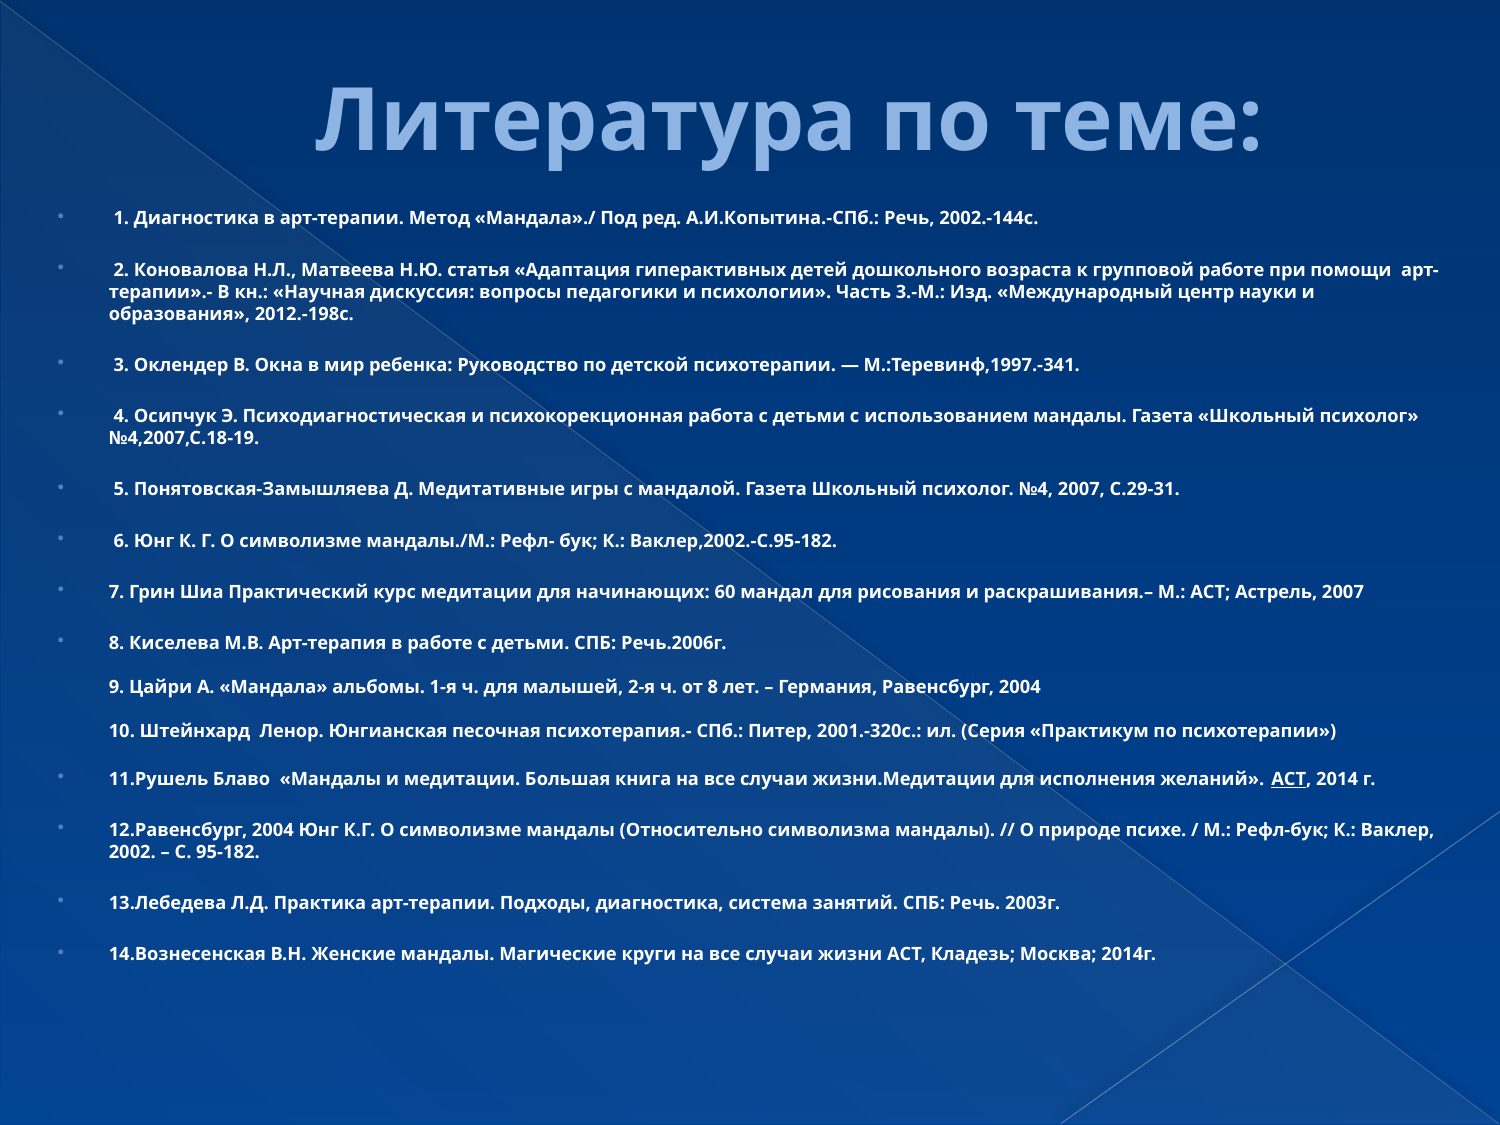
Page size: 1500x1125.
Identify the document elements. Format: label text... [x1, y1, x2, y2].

title Литература по теме: [75, 43, 1425, 188]
list 1.​ Диагностика в арт-терапии. Метод «Мандала»./ Под ред. А.И.Копытина.-СПб.: Речь, 2002.-144с. 2.​ Коновалова Н.Л., Матвеева Н.Ю. статья «Адаптация гиперактивных детей дошкольного возраста к групповой работе при помощи арт-терапии».- В кн.: «Научная дискуссия: вопросы педагогики и психологии». Часть 3.-М.: Изд. «Международный центр науки и образования», 2012.-198с. 3.​ Оклендер В. Окна в мир ребенка: Руководство по детской психотерапии. — М.:Теревинф,1997.-341. 4.​ Осипчук Э. Психодиагностическая и психокорекционная работа с детьми с использованием мандалы. Газета «Школьный психолог» №4,2007,С.18-19. 5.​ Понятовская-Замышляева Д. Медитативные игры с мандалой. Газета Школьный психолог. №4, 2007, С.29-31. 6.​ Юнг К. Г. О символизме мандалы./М.: Рефл- бук; К.: Ваклер,2002.-С.95-182. 7. Грин Шиа Практический курс медитации для начинающих: 60 мандал для рисования и раскрашивания.– М.: АСТ; Астрель, 2007 8. Киселева М.В. Арт-терапия в работе с детьми. СПБ: Речь.2006г. 9. Цайри А. «Мандала» альбомы. 1-я ч. для малышей, 2-я ч. от 8 лет. – Германия, Равенсбург, 2004 10. Штейнхард Ленор. Юнгианская песочная психотерапия.- СПб.: Питер, 2001.-320с.: ил. (Серия «Практикум по психотерапии») 11.Рушель Блаво «Мандалы и медитации. Большая книга на все случаи жизни.Медитации для исполнения желаний». АСТ, 2014 г. 12.Равенсбург, 2004 Юнг К.Г. О символизме мандалы (Относительно символизма мандалы). // О природе психе. / М.: Рефл-бук; К.: Ваклер, 2002. – С. 95-182. 13.Лебедева Л.Д. Практика арт-терапии. Подходы, диагностика, система занятий. СПБ: Речь. 2003г. 14.Вознесенская В.Н. Женские мандалы. Магические круги на все случаи жизни АСТ, Кладезь; Москва; 2014г. [35, 199, 1465, 1043]
